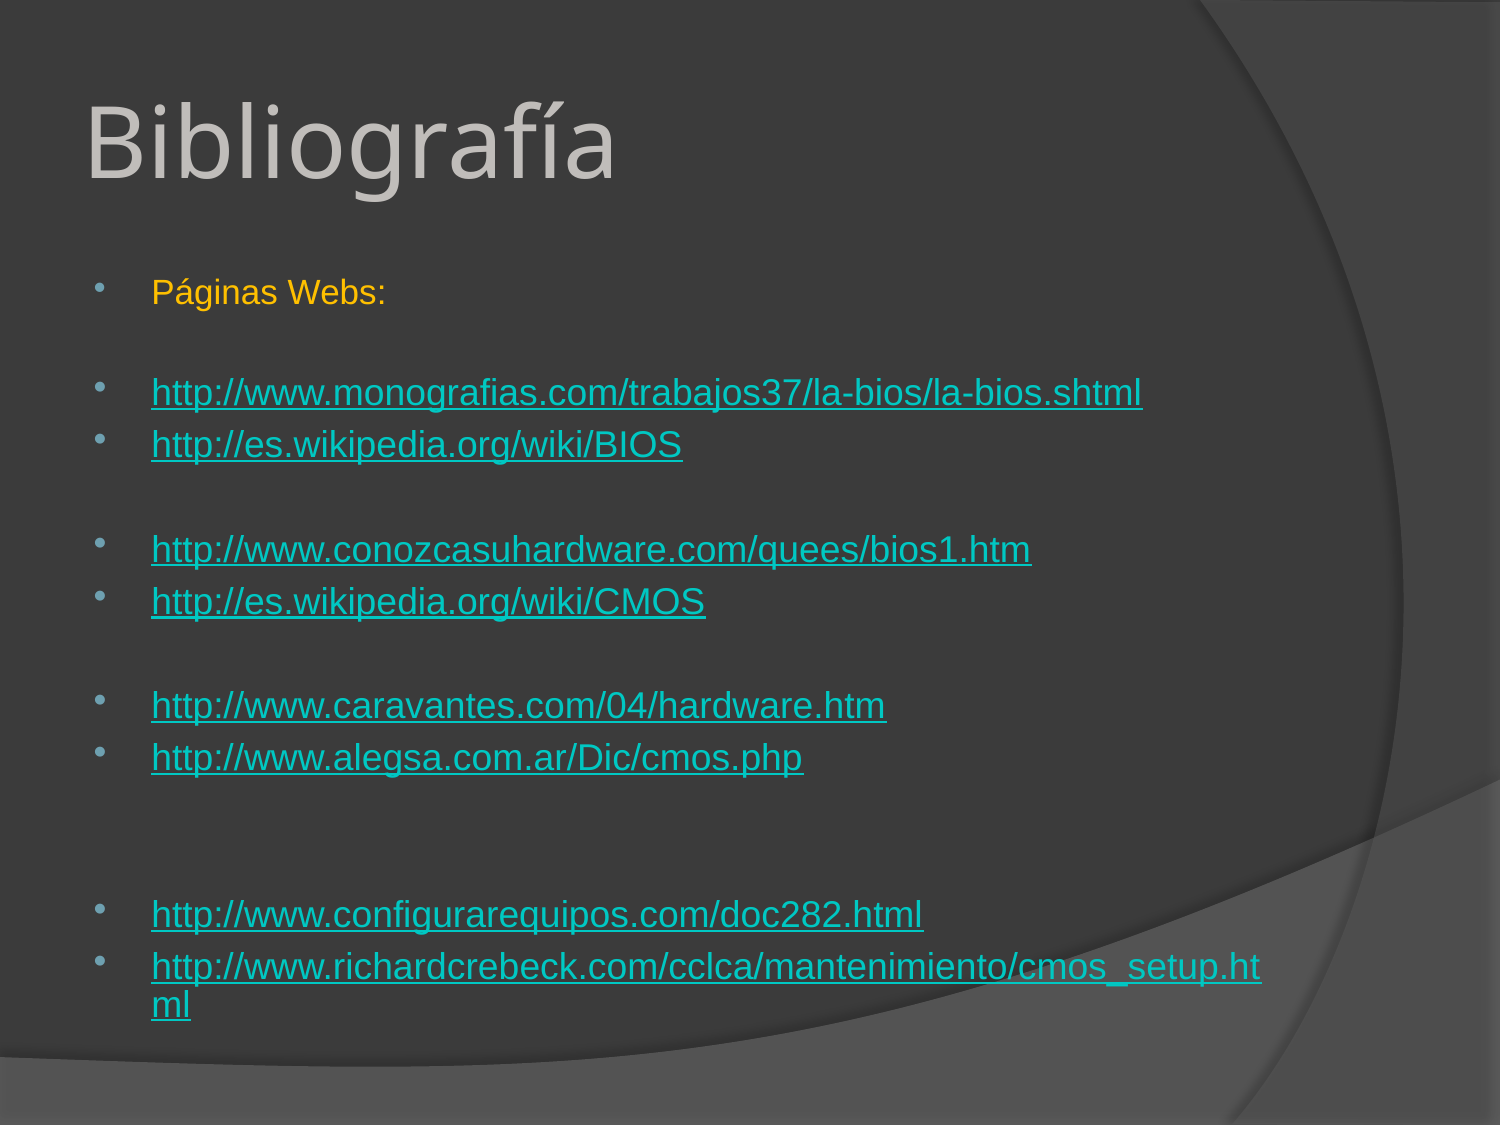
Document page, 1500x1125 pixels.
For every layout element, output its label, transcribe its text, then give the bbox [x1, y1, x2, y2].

title Bibliografía [75, 45, 1300, 233]
list Páginas Webs: http://www.monografias.com/trabajos37/la-bios/la-bios.shtml http://es.wikipedia.org/wiki/BIOS http://www.conozcasuhardware.com/quees/bios1.htm http://es.wikipedia.org/wiki/CMOS http://www.caravantes.com/04/hardware.htm http://www.alegsa.com.ar/Dic/cmos.php http://www.configurarequipos.com/doc282.html http://www.richardcrebeck.com/cclca/mantenimiento/cmos_setup.html [75, 262, 1300, 1005]
